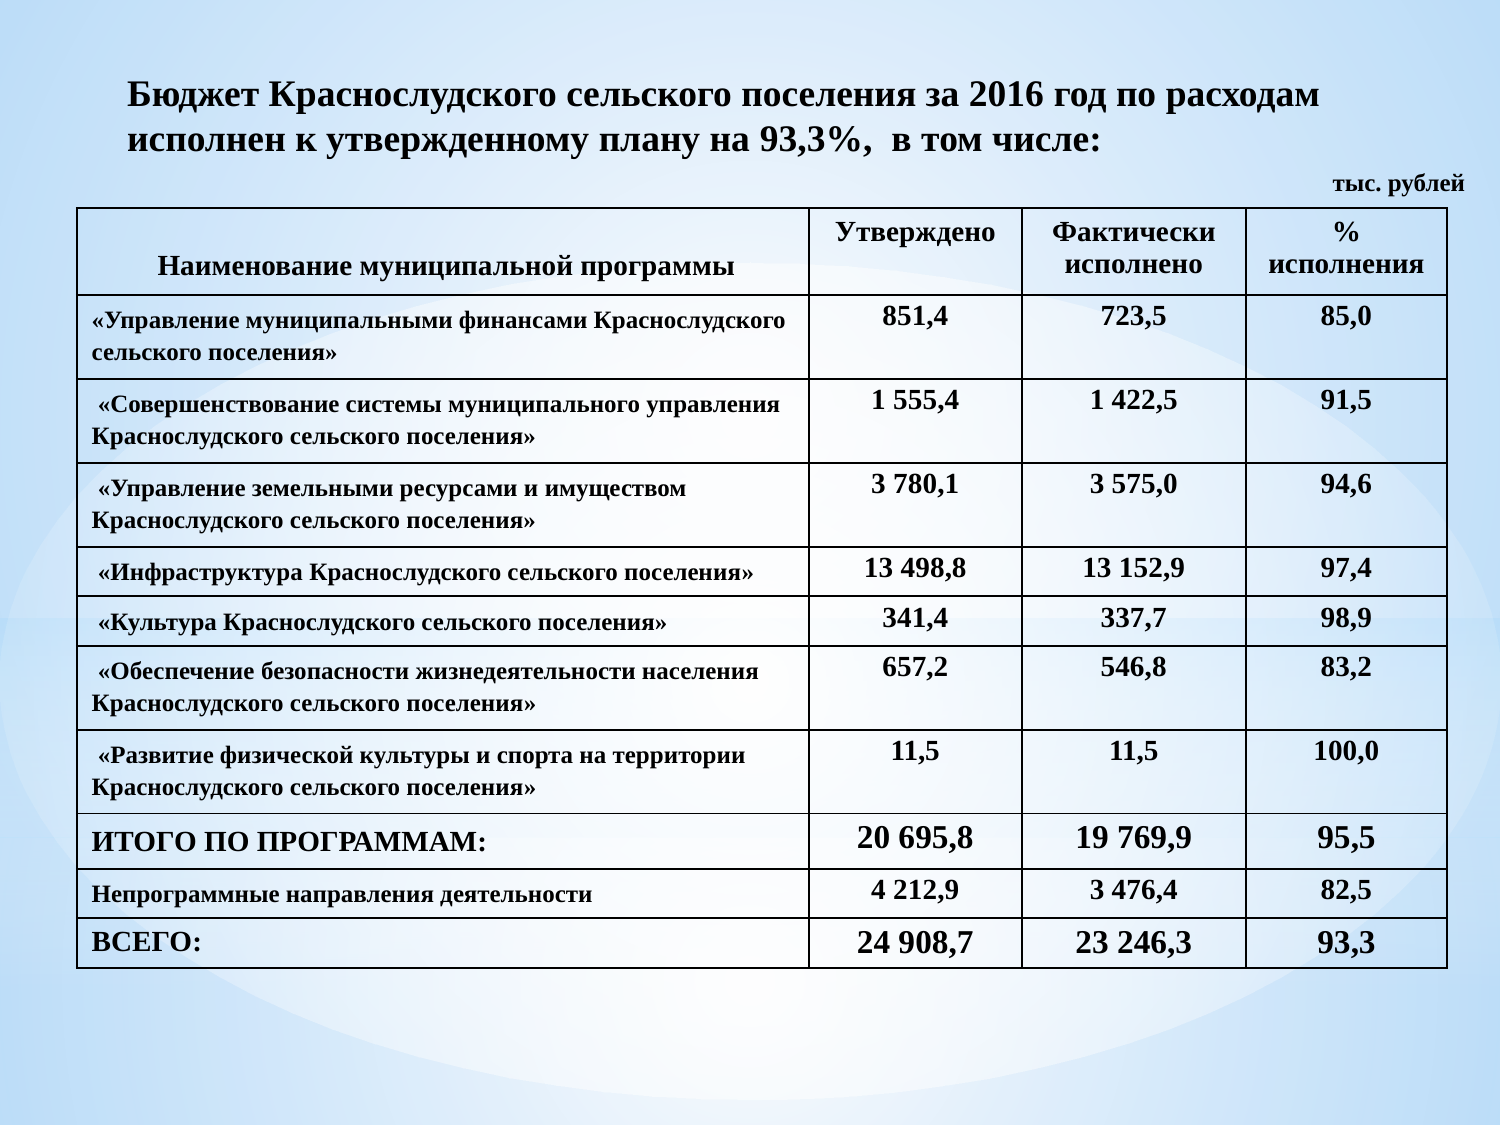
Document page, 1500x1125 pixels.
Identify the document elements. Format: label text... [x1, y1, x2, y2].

table_header Утверждено [810, 209, 1021, 294]
table_cell 91,5 [1247, 380, 1446, 462]
table_cell 82,5 [1247, 870, 1446, 917]
table_cell 723,5 [1023, 296, 1245, 378]
table_cell 3 476,4 [1023, 870, 1245, 917]
table_cell 93,3 [1247, 919, 1446, 967]
table_cell «Инфраструктура Краснослудского сельского поселения» [78, 548, 808, 595]
table_cell 83,2 [1247, 647, 1446, 729]
table_cell 100,0 [1247, 731, 1446, 813]
table_cell 19 769,9 [1023, 814, 1245, 868]
table_cell 1 555,4 [810, 380, 1021, 462]
table_cell 23 246,3 [1023, 919, 1245, 967]
table_cell «Развитие физической культуры и спорта на территории Краснослудского сельского поселения» [78, 731, 808, 813]
table_header % исполнения [1247, 209, 1446, 294]
table_cell 657,2 [810, 647, 1021, 729]
table_cell ИТОГО ПО ПРОГРАММАМ: [78, 814, 808, 868]
table_cell 546,8 [1023, 647, 1245, 729]
table_cell «Управление земельными ресурсами и имуществом Краснослудского сельского поселения» [78, 464, 808, 546]
text_box Бюджет Краснослудского сельского поселения за 2016 год по расходам исполнен к утвержденному плану на 93,3%, в том числе: [112, 55, 1500, 172]
table_cell 20 695,8 [810, 814, 1021, 868]
table_cell 98,9 [1247, 597, 1446, 645]
table_cell 24 908,7 [810, 919, 1021, 967]
table_header Фактически исполнено [1023, 209, 1245, 294]
table_cell 1 422,5 [1023, 380, 1245, 462]
table_cell 341,4 [810, 597, 1021, 645]
table_cell 851,4 [810, 296, 1021, 378]
table_cell 13 498,8 [810, 548, 1021, 595]
text_box тыс. рублей [1317, 159, 1481, 204]
table_cell 11,5 [1023, 731, 1245, 813]
table_cell 85,0 [1247, 296, 1446, 378]
table_cell 3 575,0 [1023, 464, 1245, 546]
table_cell 3 780,1 [810, 464, 1021, 546]
table_cell 11,5 [810, 731, 1021, 813]
table_cell 94,6 [1247, 464, 1446, 546]
table_cell 337,7 [1023, 597, 1245, 645]
table_cell ВСЕГО: [78, 919, 808, 967]
table_cell «Совершенствование системы муниципального управления Краснослудского сельского поселения» [78, 380, 808, 462]
table_cell 97,4 [1247, 548, 1446, 595]
table_cell 95,5 [1247, 814, 1446, 868]
table_header Наименование муниципальной программы [78, 209, 808, 294]
table_cell 4 212,9 [810, 870, 1021, 917]
table_cell «Управление муниципальными финансами Краснослудского сельского поселения» [78, 296, 808, 378]
table_cell Непрограммные направления деятельности [78, 870, 808, 917]
table_cell «Обеспечение безопасности жизнедеятельности населения Краснослудского сельского поселения» [78, 647, 808, 729]
table_cell 13 152,9 [1023, 548, 1245, 595]
table_cell «Культура Краснослудского сельского поселения» [78, 597, 808, 645]
